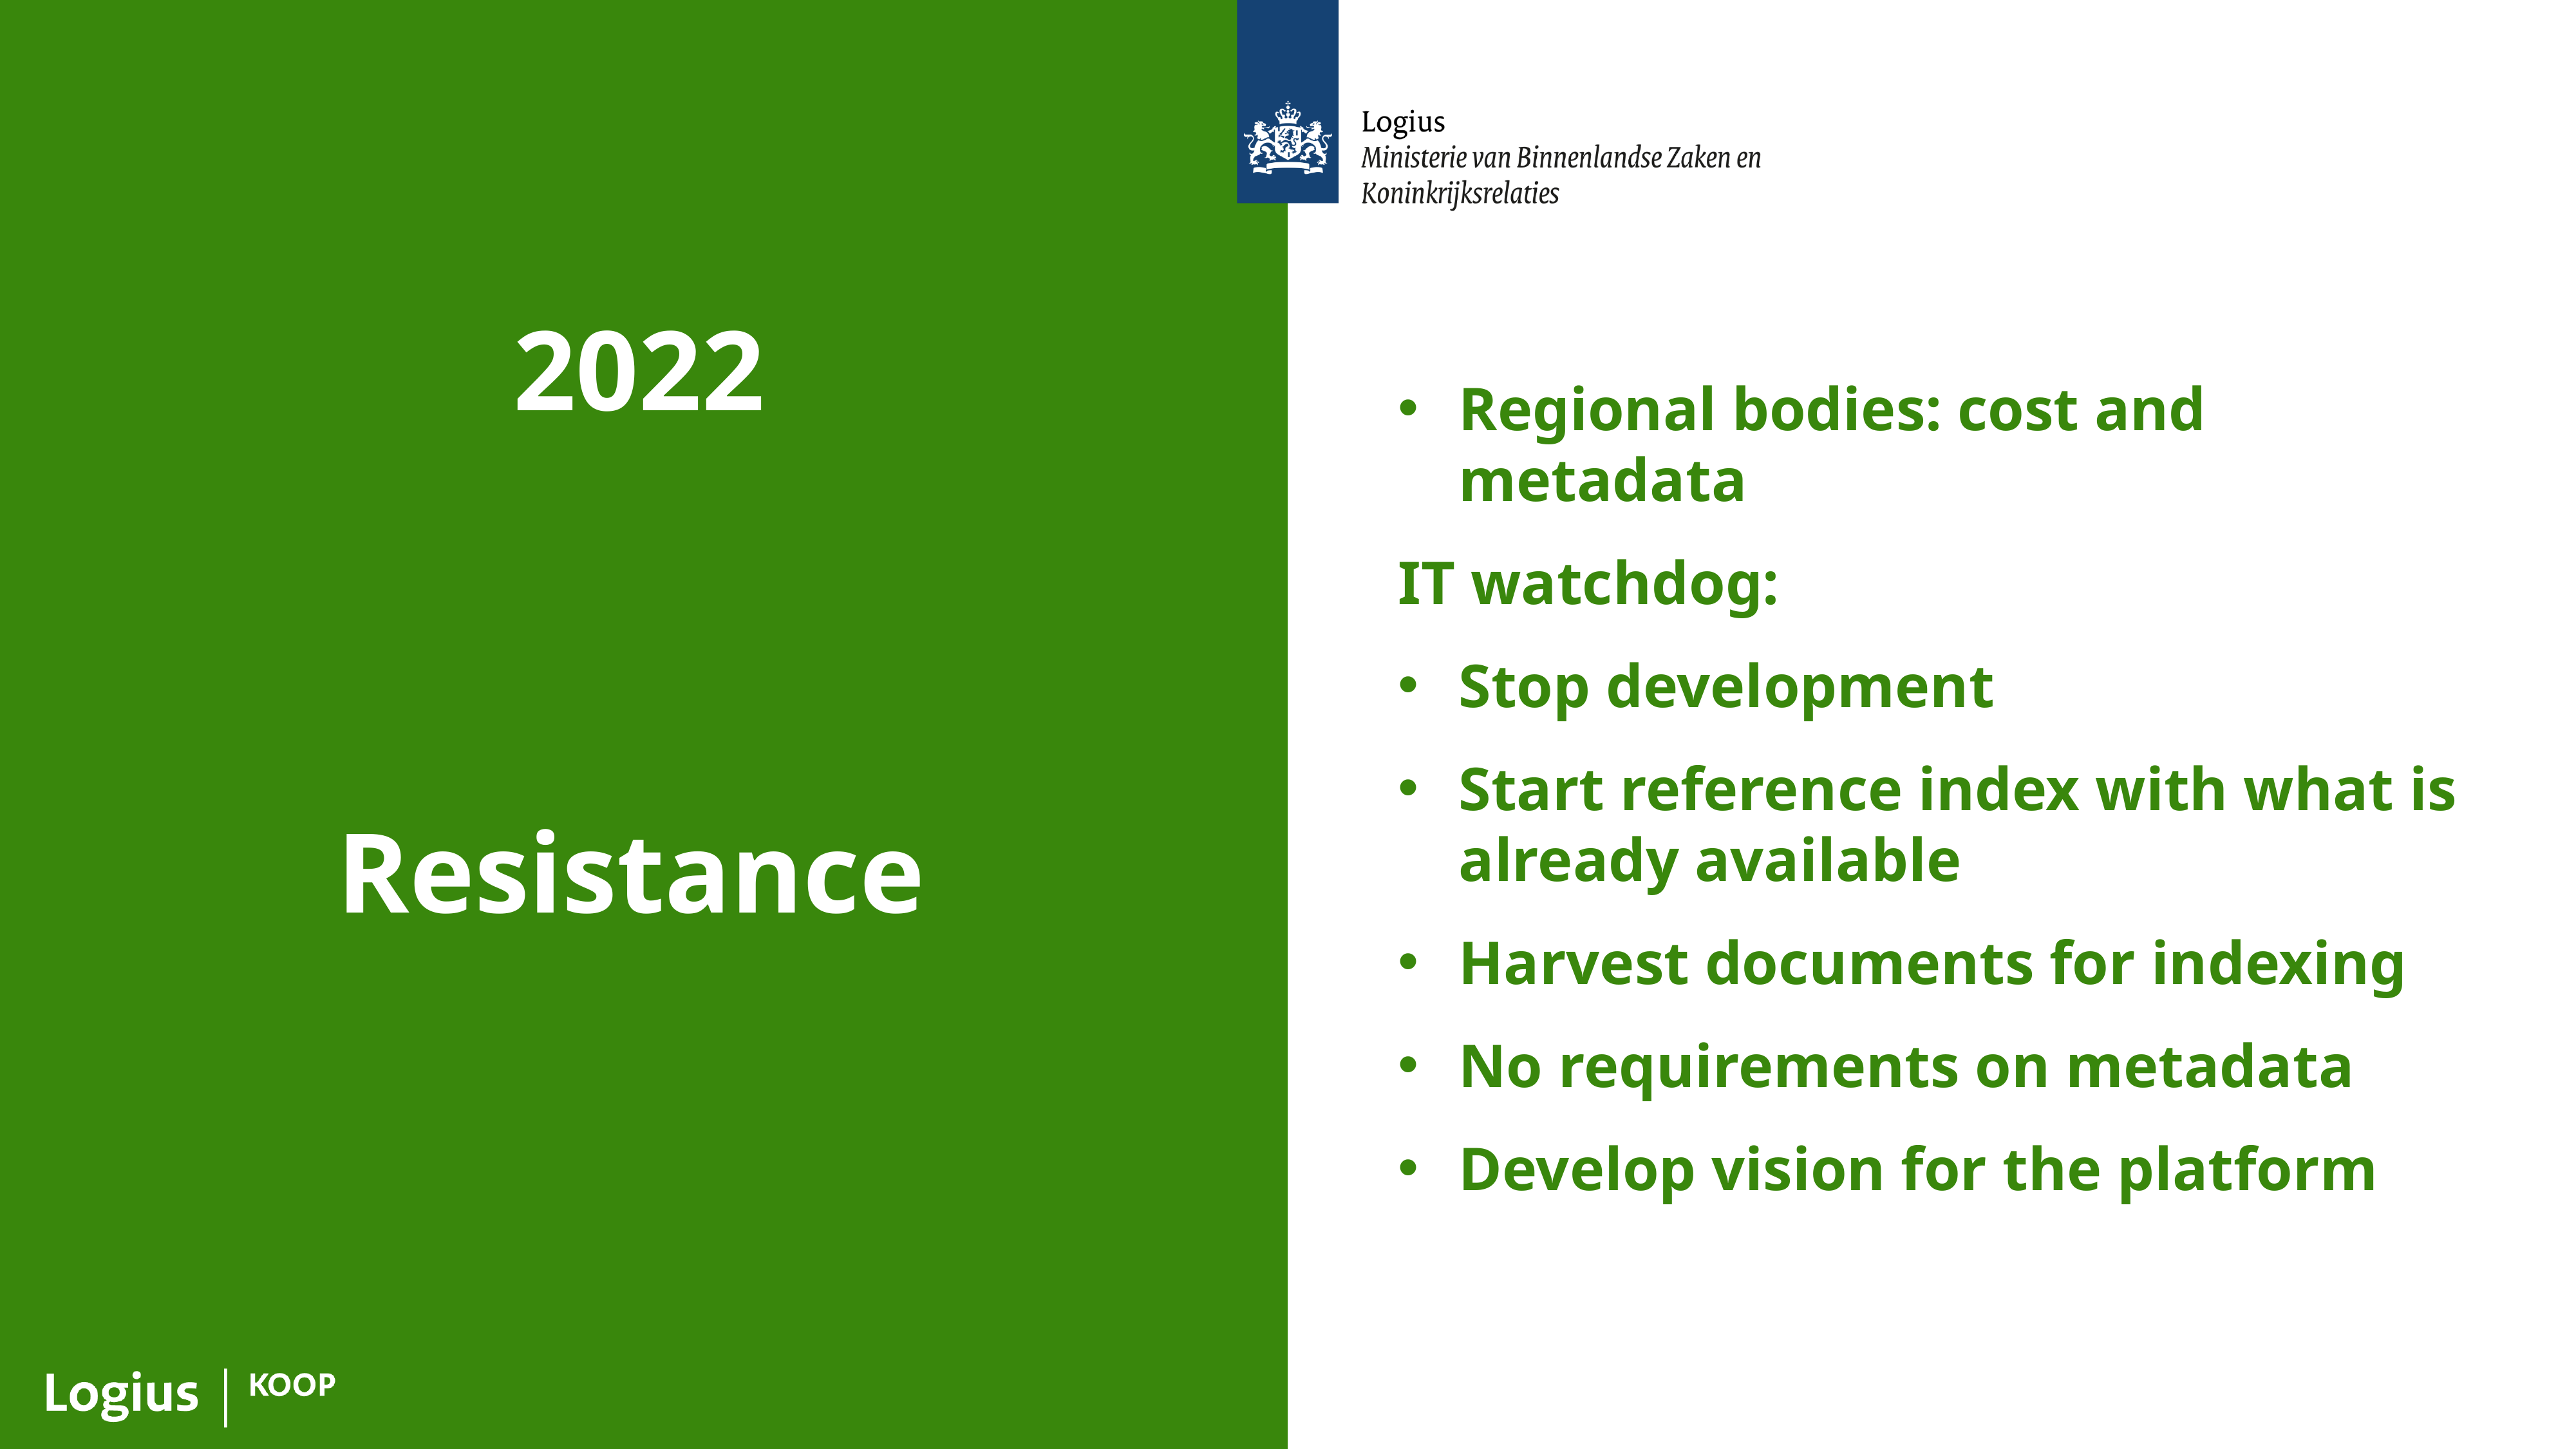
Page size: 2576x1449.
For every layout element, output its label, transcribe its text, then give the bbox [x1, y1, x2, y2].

title Resistance [42, 566, 1220, 1041]
text_box Regional bodies: cost and metadata IT watchdog: Stop development Start reference index with what is already available Harvest documents for indexing No requirements on metadata Develop vision for the platform [1389, 366, 2509, 1287]
picture [1237, 0, 1874, 254]
picture [33, 1356, 348, 1439]
text_box 2022 [50, 227, 1228, 506]
